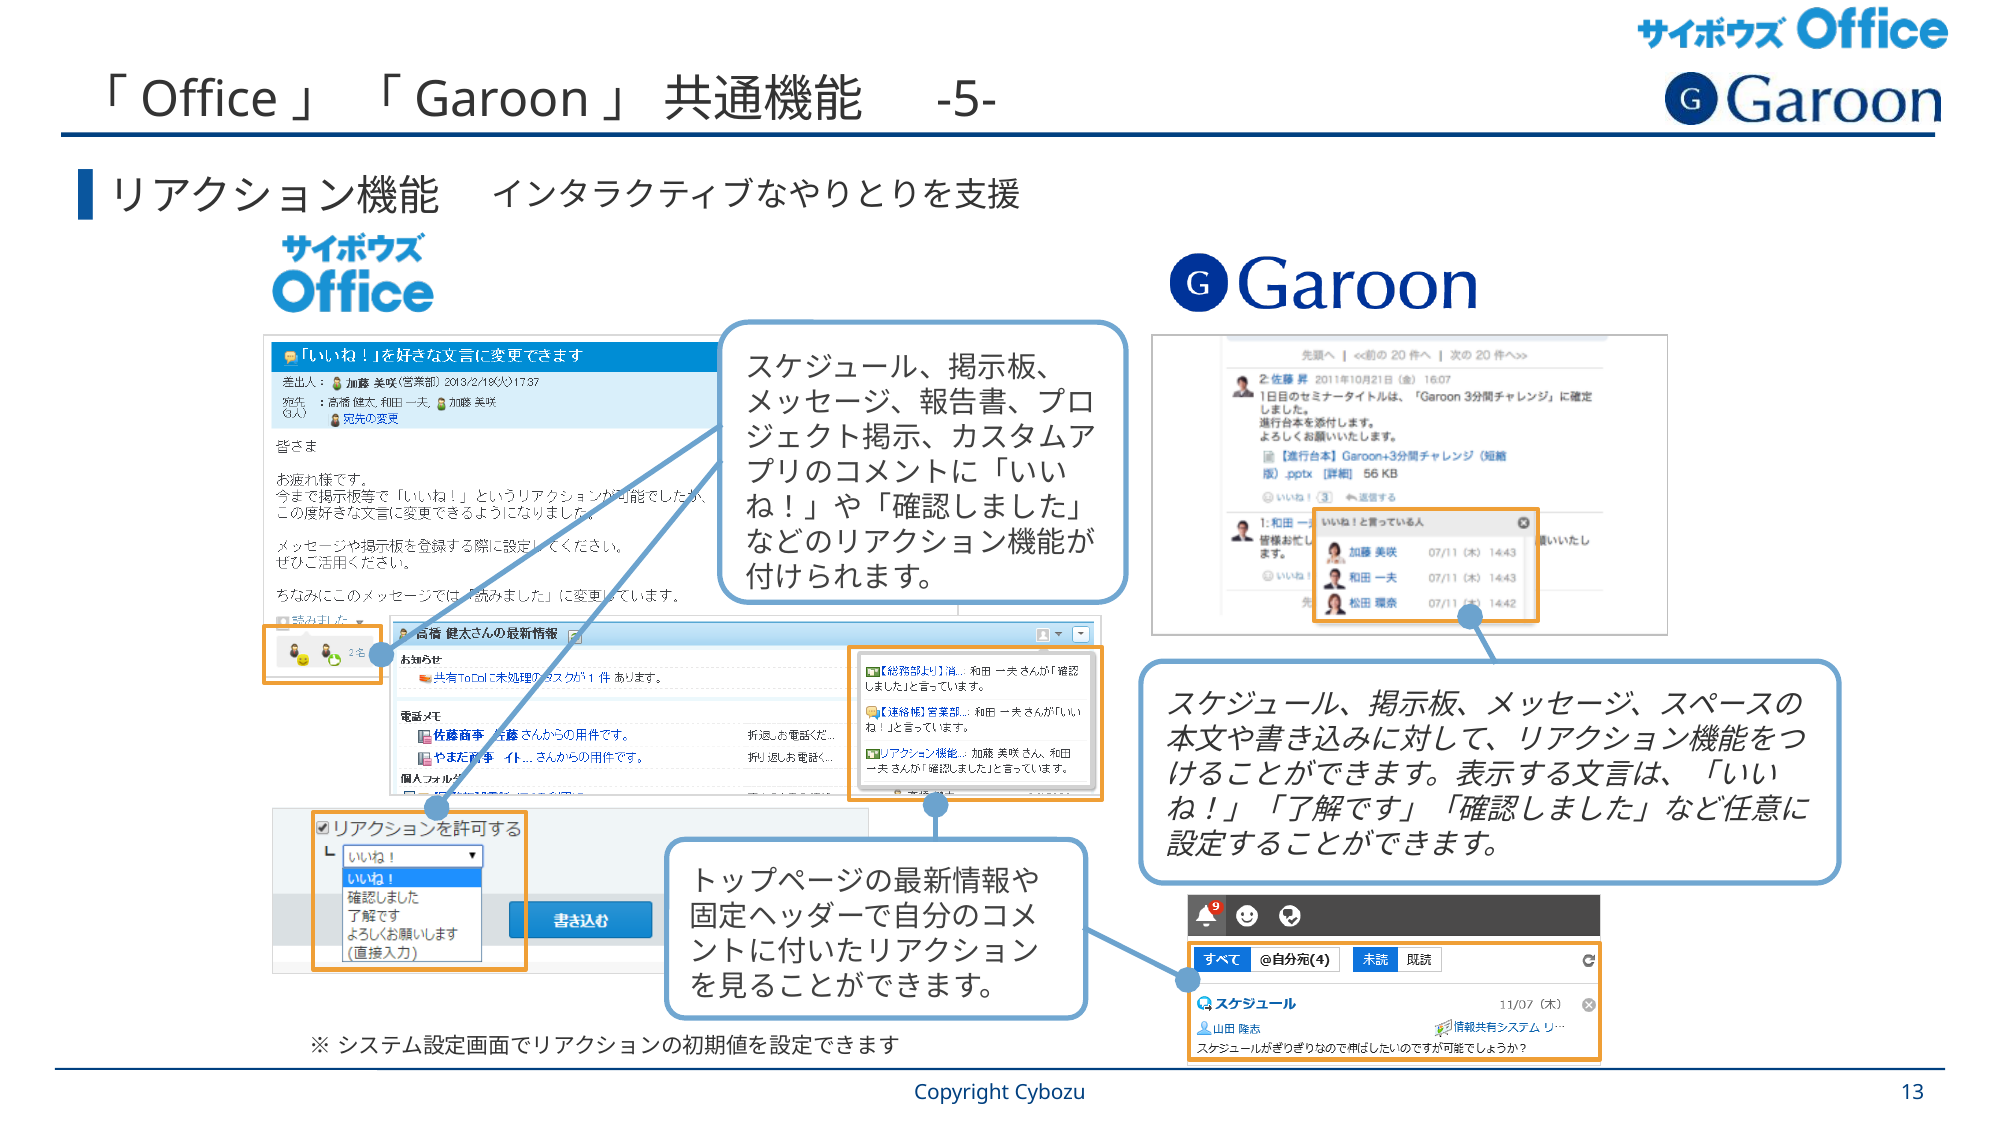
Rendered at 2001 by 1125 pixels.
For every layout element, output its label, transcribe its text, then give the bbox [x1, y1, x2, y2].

picture [264, 224, 442, 321]
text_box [381, 425, 720, 655]
title 「Office」 「Garoon」 共通機能 -5- [63, 59, 1864, 135]
picture [264, 335, 1101, 795]
picture [1187, 894, 1601, 1066]
list リアクション機能 [63, 145, 1705, 240]
text_box インタラクティブなやりとりを支援 [476, 166, 1141, 221]
text_box トップページの最新情報や固定ヘッダーで自分のコメントに付いたリアクションを見ることができます。 [664, 837, 1088, 1021]
picture [1152, 335, 1668, 635]
text_box スケジュール、掲示板、メッセージ、報告書、プロジェクト掲示、カスタムアプリのコメントに「いいね！」や「確認しました」などのリアクション機能が付けられます。 [722, 319, 1129, 605]
picture [1864, 72, 1941, 125]
picture [272, 807, 869, 974]
text_box スケジュール、掲示板、メッセージ、スペースの本文や書き込みに対して、リアクション機能をつけることができます。表示する文言は、「いいね！」「了解です」「確認しました」など任意に設定することができます。 [1138, 659, 1842, 886]
footer Copyright Cybozu [683, 1070, 1317, 1104]
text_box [436, 461, 720, 809]
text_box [1085, 928, 1188, 981]
slide_number 13 [1472, 1070, 1940, 1104]
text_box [1469, 616, 1495, 662]
text_box ※システム設定画面でリアクションの初期値を設定できます [295, 1023, 916, 1065]
picture [1152, 234, 1494, 330]
picture [1630, 0, 1956, 57]
